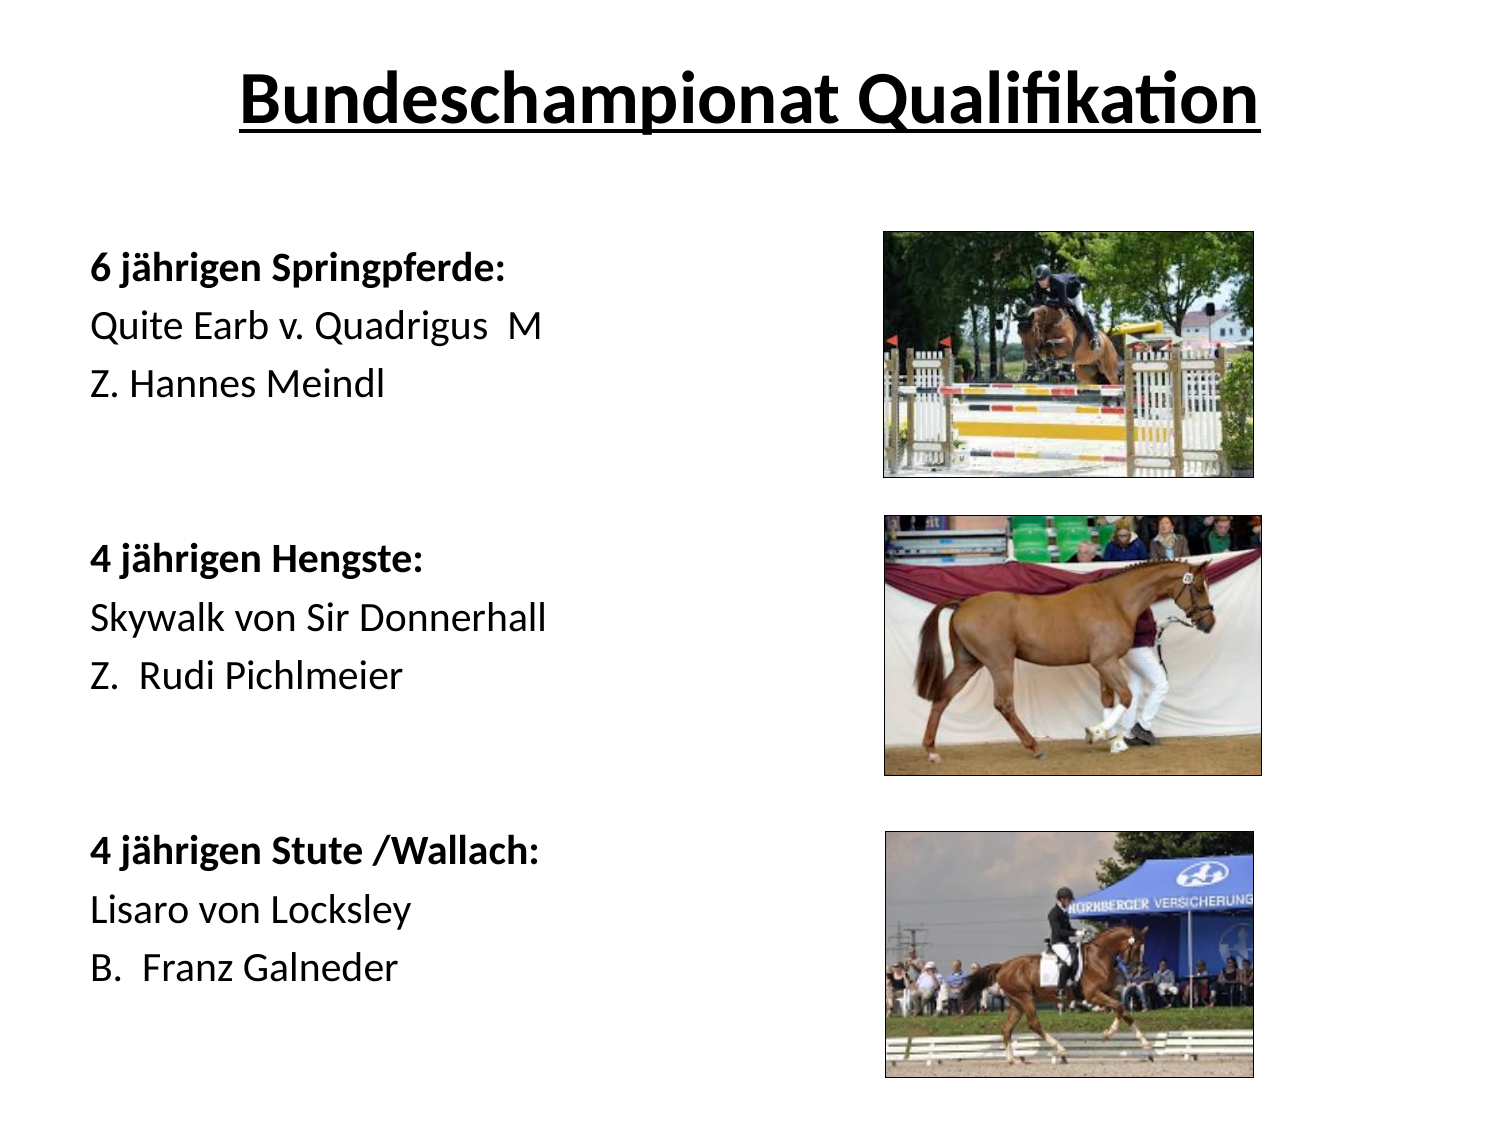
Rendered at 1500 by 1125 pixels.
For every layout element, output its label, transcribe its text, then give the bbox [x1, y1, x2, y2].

title Bundeschampionat Qualifikation [75, 45, 1425, 231]
picture [885, 831, 1254, 1078]
picture [883, 231, 1254, 478]
picture [884, 514, 1262, 776]
list 6 jährigen Springpferde: Quite Earb v. Quadrigus M Z. Hannes Meindl 4 jährigen Hengste: Skywalk von Sir Donnerhall Z. Rudi Pichlmeier 4 jährigen Stute /Wallach: Lisaro von Locksley B. Franz Galneder [75, 231, 1425, 1071]
